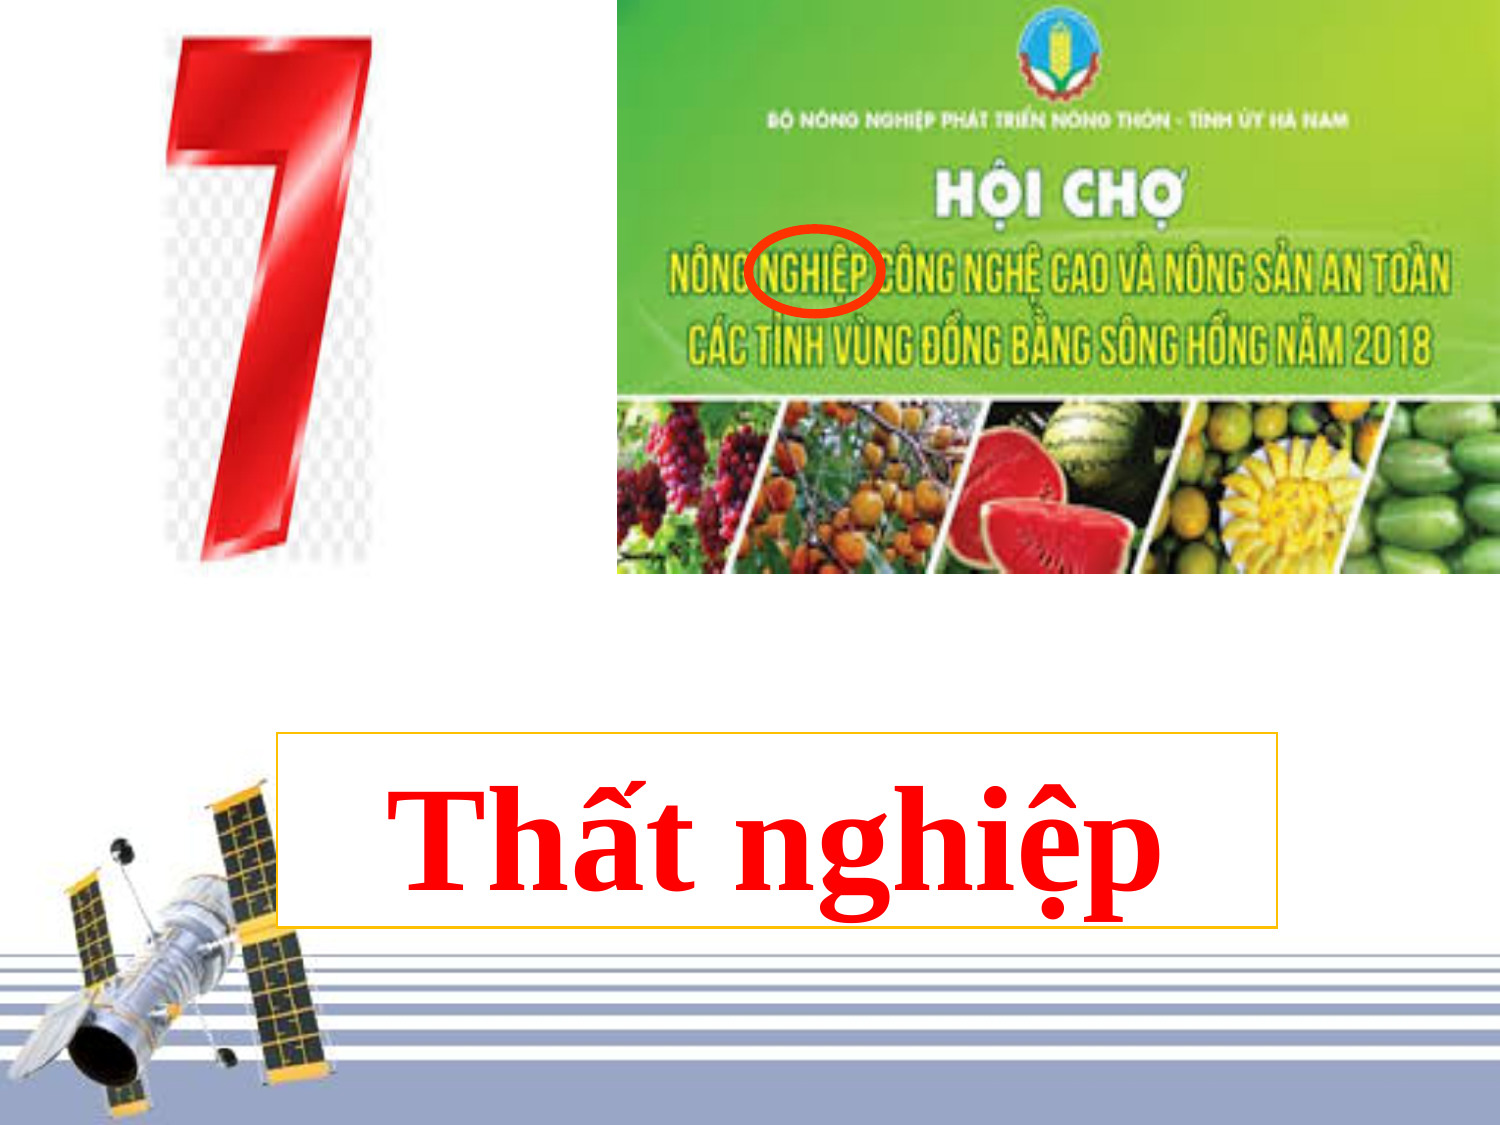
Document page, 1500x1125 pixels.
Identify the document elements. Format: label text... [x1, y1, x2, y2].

picture [0, 0, 1500, 1125]
text_box Thất nghiệp [276, 732, 1278, 929]
